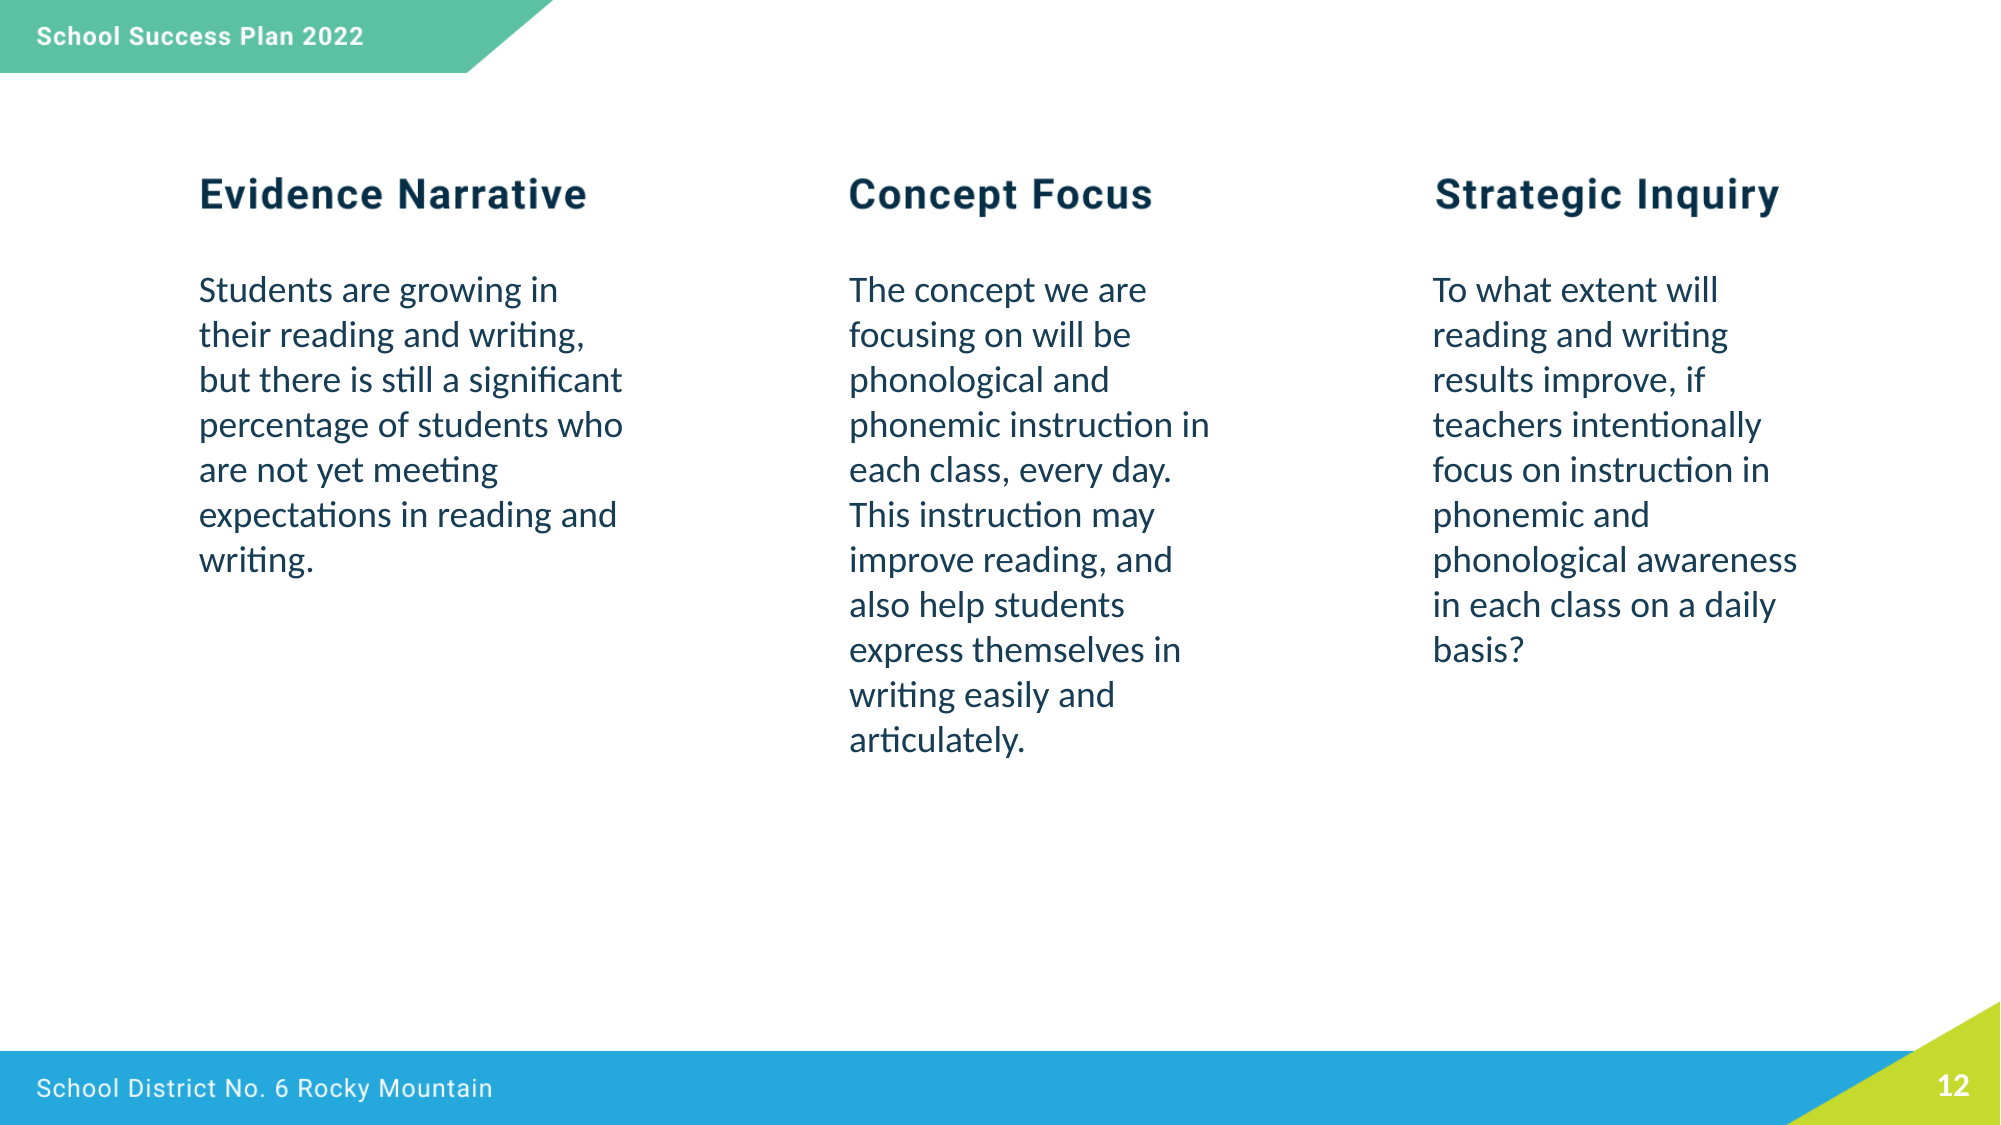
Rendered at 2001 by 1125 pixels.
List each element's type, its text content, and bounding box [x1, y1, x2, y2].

picture [0, 0, 2001, 1125]
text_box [183, 257, 1823, 773]
slide_number 12 [1534, 1053, 1985, 1114]
